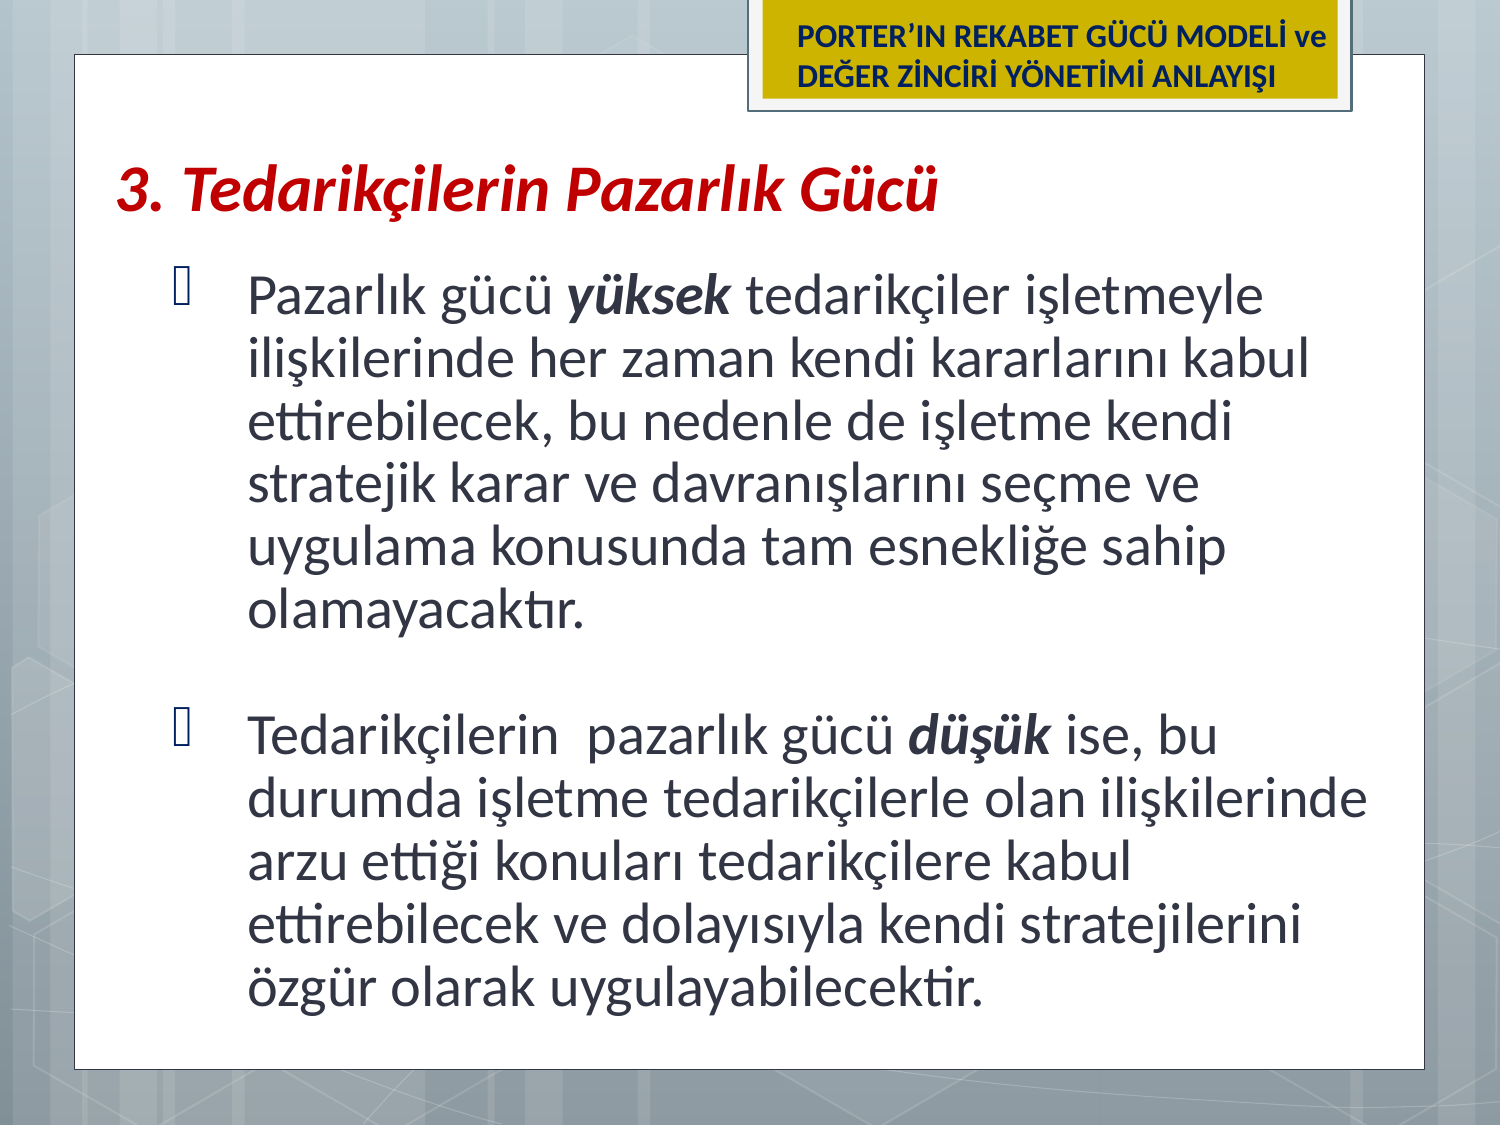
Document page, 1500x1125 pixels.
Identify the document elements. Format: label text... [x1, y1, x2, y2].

text_box Pazarlık gücü yüksek tedarikçiler işletmeyle ilişkilerinde her zaman kendi kararlarını kabul ettirebilecek, bu nedenle de işletme kendi stratejik karar ve davranışlarını seçme ve uygulama konusunda tam esnekliğe sahip olamayacaktır. Tedarikçilerin pazarlık gücü düşük ise, bu durumda işletme tedarikçilerle olan ilişkilerinde arzu ettiği konuları tedarikçilere kabul ettirebilecek ve dolayısıyla kendi stratejilerini özgür olarak uygulayabilecektir. [82, 256, 1424, 1027]
text_box PORTER’IN REKABET GÜCÜ MODELİ ve DEĞER ZİNCİRİ YÖNETİMİ ANLAYIŞI [782, 6, 1353, 181]
text_box 3. Tedarikçilerin Pazarlık Gücü [100, 137, 1199, 232]
